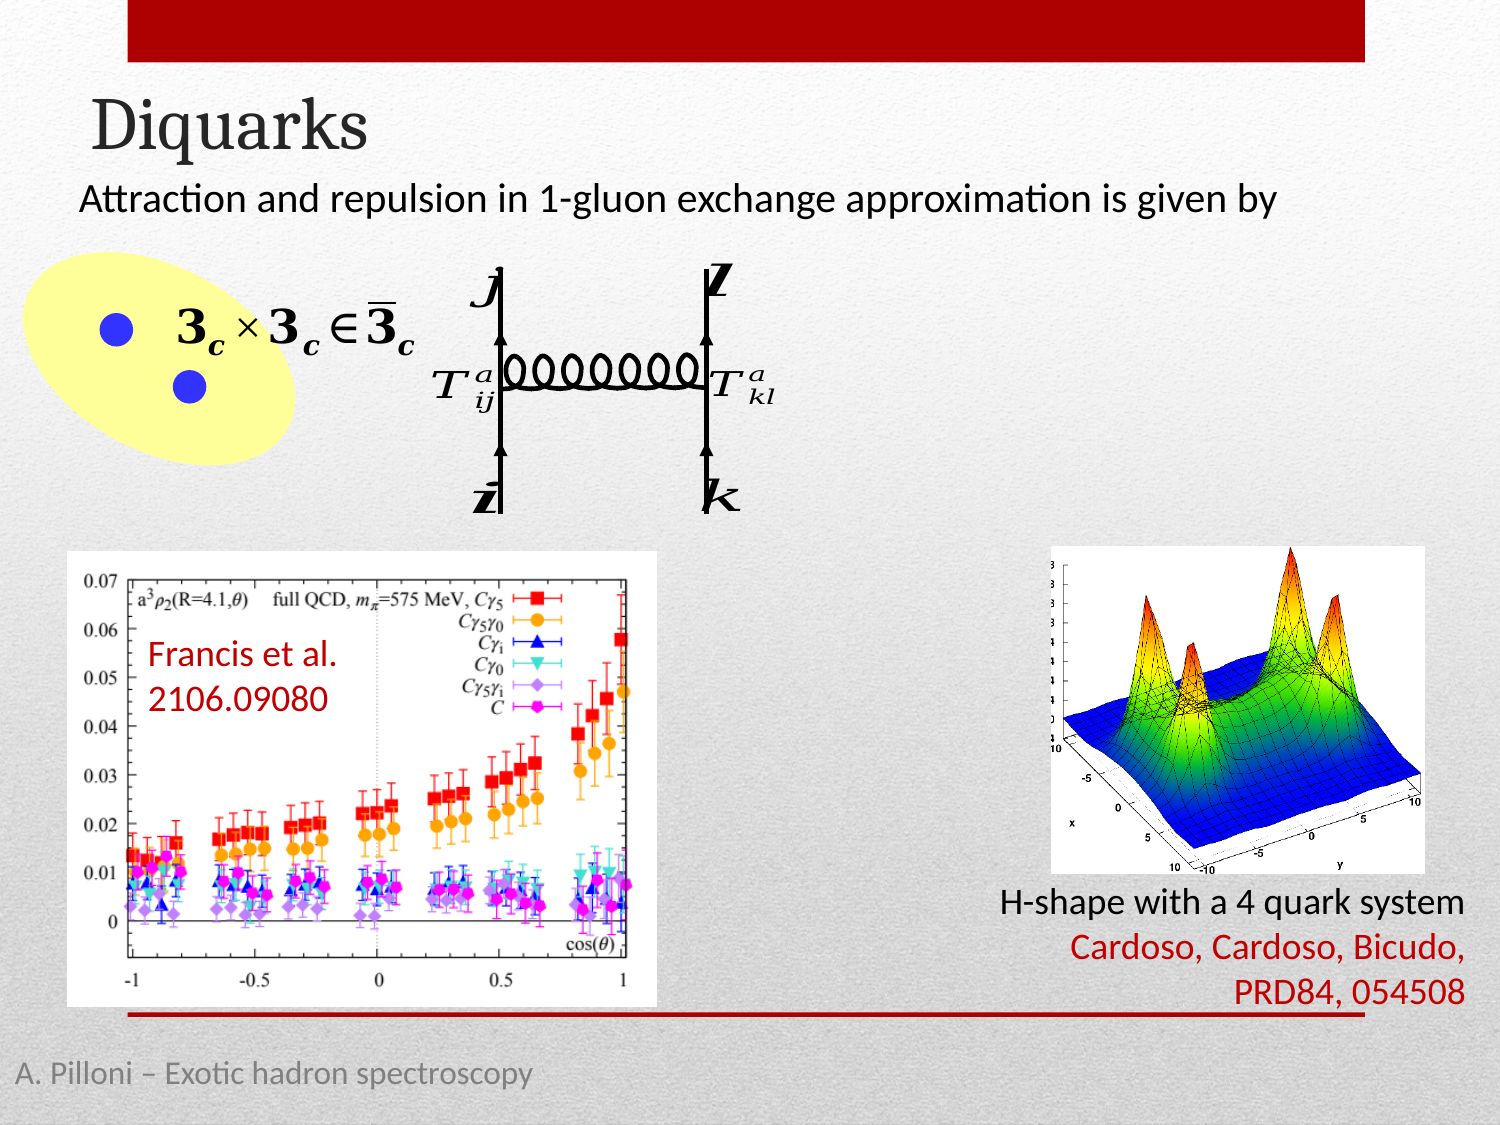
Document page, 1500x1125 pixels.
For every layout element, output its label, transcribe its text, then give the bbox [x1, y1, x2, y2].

text_box Attraction and repulsion in 1-gluon exchange approximation is given by [64, 163, 1438, 229]
text_box Diquarks [74, 0, 1425, 173]
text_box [11, 266, 419, 452]
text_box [429, 258, 777, 525]
text_box A. Pilloni – Exotic hadron spectroscopy [0, 1043, 1091, 1099]
text_box H-shape with a 4 quark system Cardoso, Cardoso, Bicudo, PRD84, 054508 [919, 869, 1481, 1020]
picture [1050, 545, 1426, 875]
picture [66, 550, 658, 1008]
